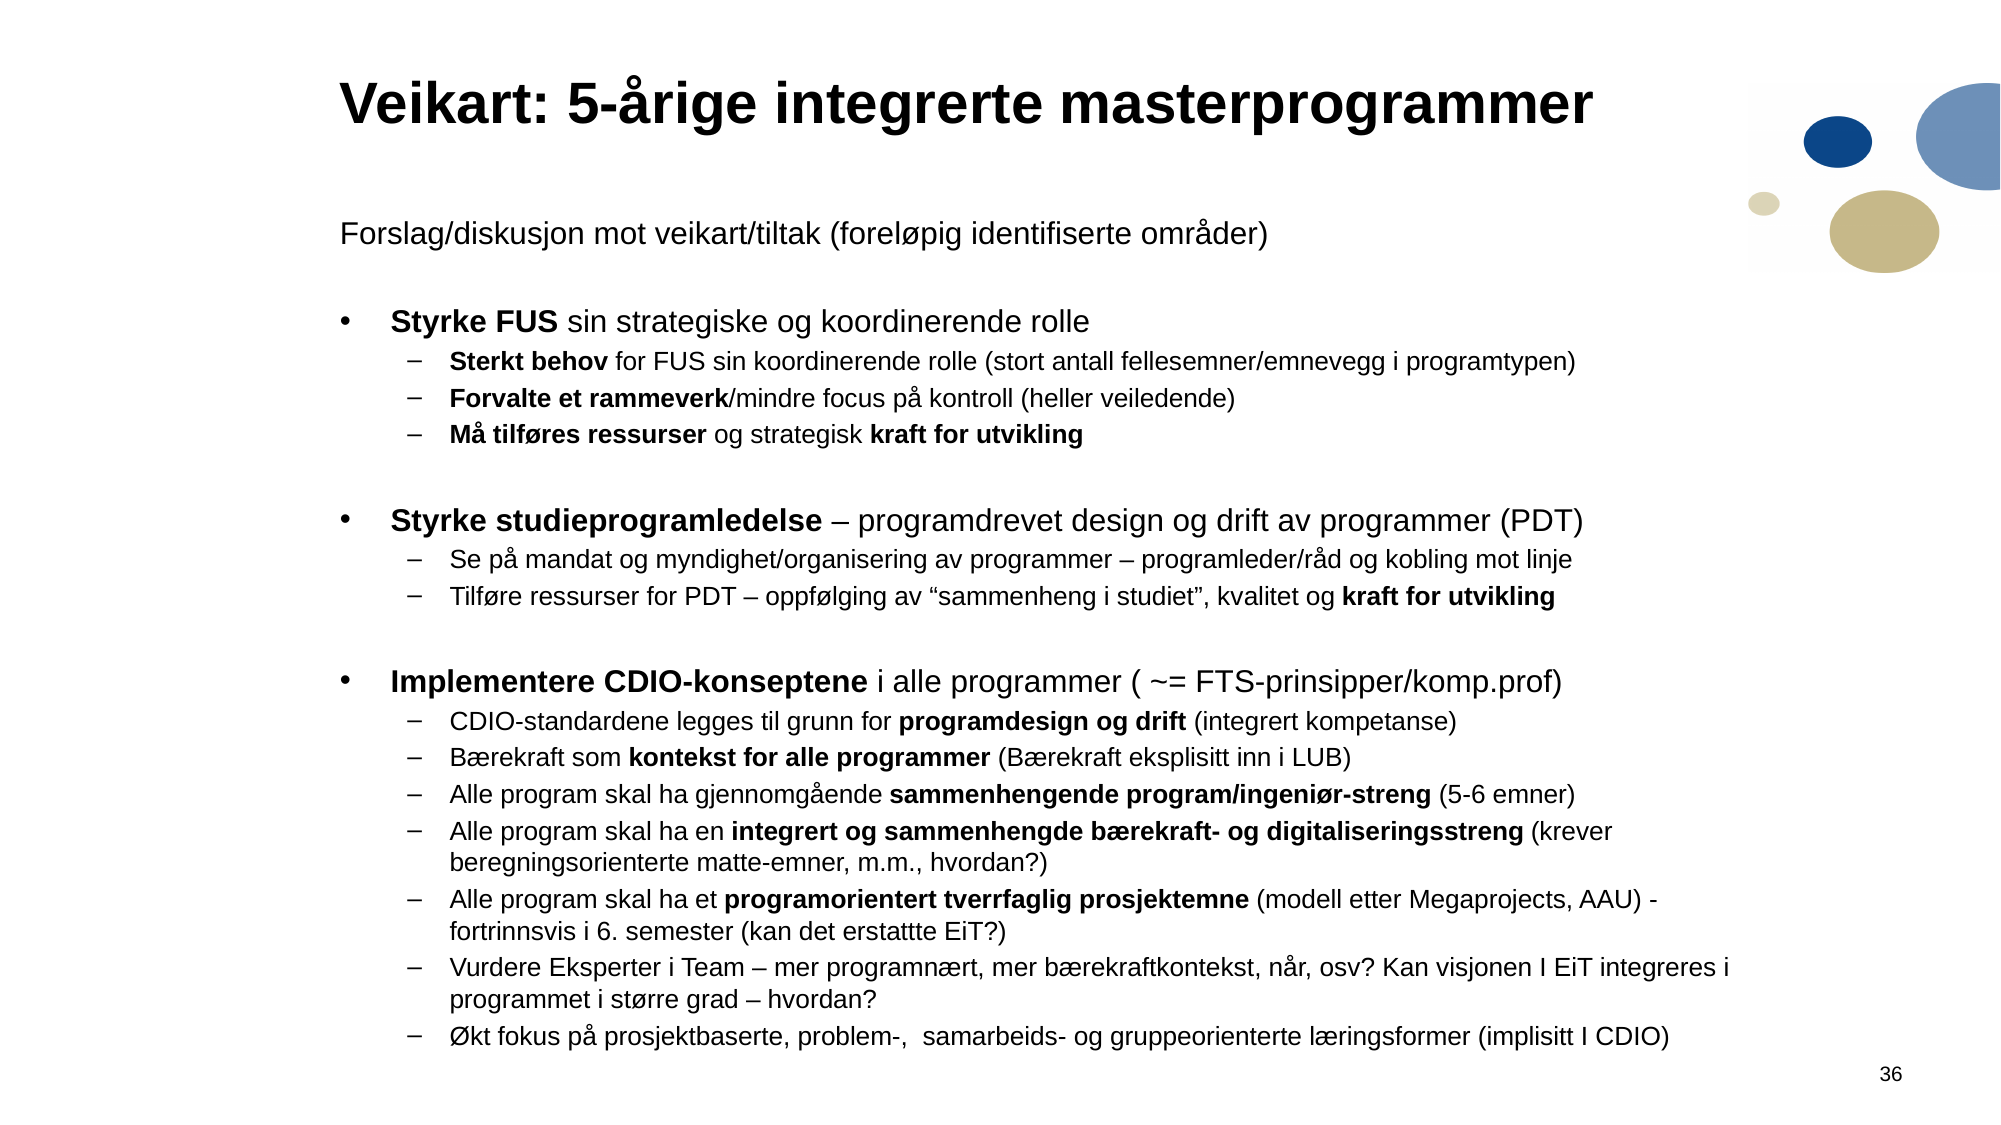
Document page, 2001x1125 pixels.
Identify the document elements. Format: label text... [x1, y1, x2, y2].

picture [1748, 83, 2001, 273]
title Veikart: 5-årige integrerte masterprogrammer [324, 45, 1675, 155]
list Forslag/diskusjon mot veikart/tiltak (foreløpig identifiserte områder) Styrke FUS sin strategiske og koordinerende rolle Sterkt behov for FUS sin koordinerende rolle (stort antall fellesemner/emnevegg i programtypen) Forvalte et rammeverk/mindre focus på kontroll (heller veiledende) Må tilføres ressurser og strategisk kraft for utvikling Styrke studieprogramledelse – programdrevet design og drift av programmer (PDT) Se på mandat og myndighet/organisering av programmer – programleder/råd og kobling mot linje Tilføre ressurser for PDT – oppfølging av “sammenheng i studiet”, kvalitet og kraft for utvikling Implementere CDIO-konseptene i alle programmer ( ~= FTS-prinsipper/komp.prof) CDIO-standardene legges til grunn for programdesign og drift (integrert kompetanse) Bærekraft som kontekst for alle programmer (Bærekraft eksplisitt inn i LUB) Alle program skal ha gjennomgående sammenhengende program/ingeniør-streng (5-6 emner) Alle program skal ha en integrert og sammenhengde bærekraft- og digitaliseringsstreng (krever beregningsorienterte matte-emner, m.m., hvordan?) Alle program skal ha et programorientert tverrfaglig prosjektemne (modell etter Megaprojects, AAU) - fortrinnsvis i 6. semester (kan det erstattte EiT?) Vurdere Eksperter i Team – mer programnært, mer bærekraftkontekst, når, osv? Kan visjonen I EiT integreres i programmet i større grad – hvordan? Økt fokus på prosjektbaserte, problem-, samarbeids- og gruppeorienterte læringsformer (implisitt I CDIO) [324, 205, 1761, 1063]
